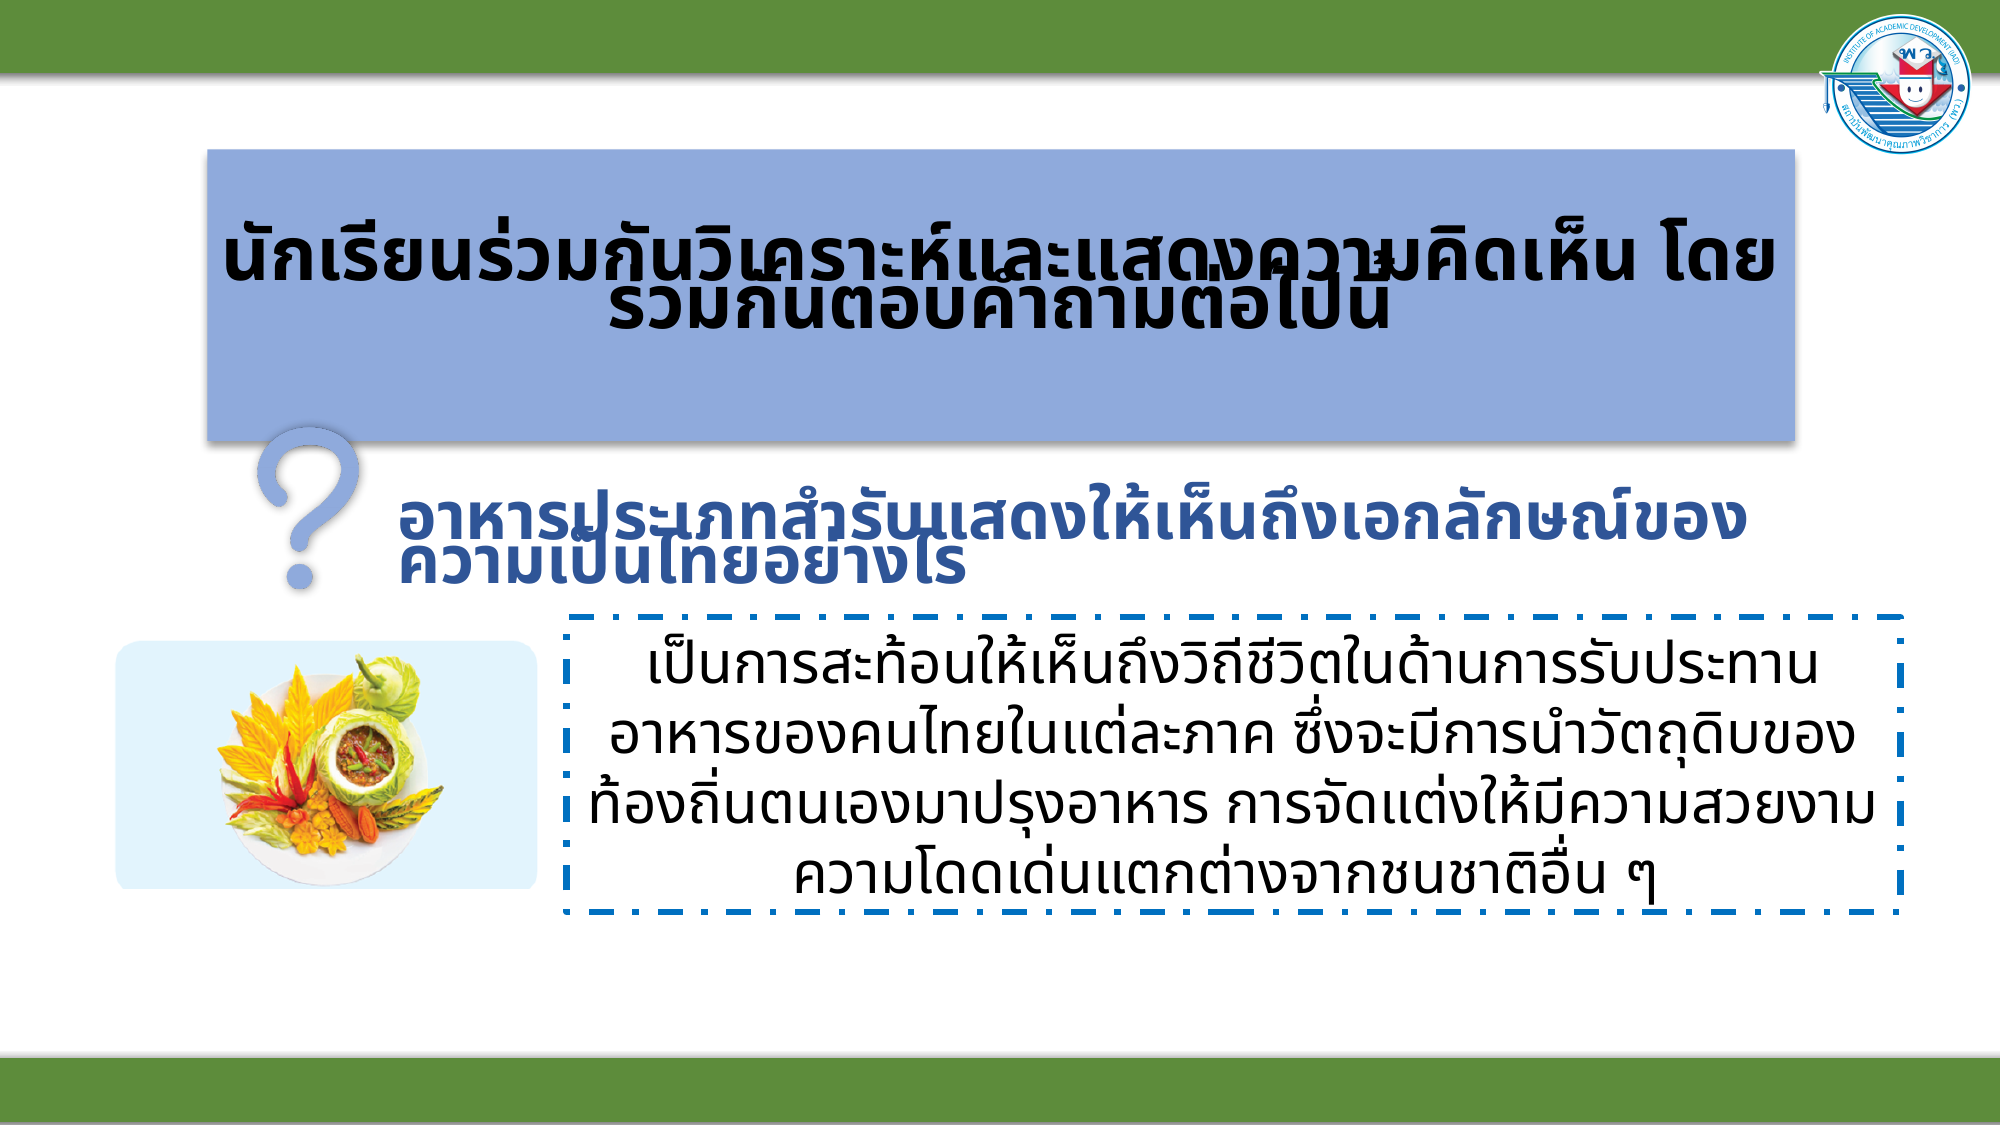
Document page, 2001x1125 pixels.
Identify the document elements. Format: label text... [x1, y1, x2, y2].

text_box นักเรียนร่วมกันวิเคราะห์และแสดงความคิดเห็น โดยร่วมกันตอบคำถามต่อไปนี้ [207, 149, 1795, 441]
text_box [0, 1058, 2000, 1122]
text_box เป็นการสะท้อนให้เห็นถึงวิถีชีวิตในด้านการรับประทานอาหารของคนไทยในแต่ละภาค ซึ่งจะมีการนำวัตถุดิบของท้องถิ่นตนเองมาปรุงอาหาร การจัดแต่งให้มีความสวยงาม ความโดดเด่นแตกต่างจากชนชาติอื่น ๆ [566, 617, 1901, 912]
picture [256, 427, 364, 589]
text_box [0, 0, 2000, 73]
picture [99, 628, 548, 889]
text_box อาหารประเภทสำรับแสดงให้เห็นถึงเอกลักษณ์ของความเป็นไทยอย่างไร [397, 507, 1833, 598]
picture [1819, 14, 1972, 156]
